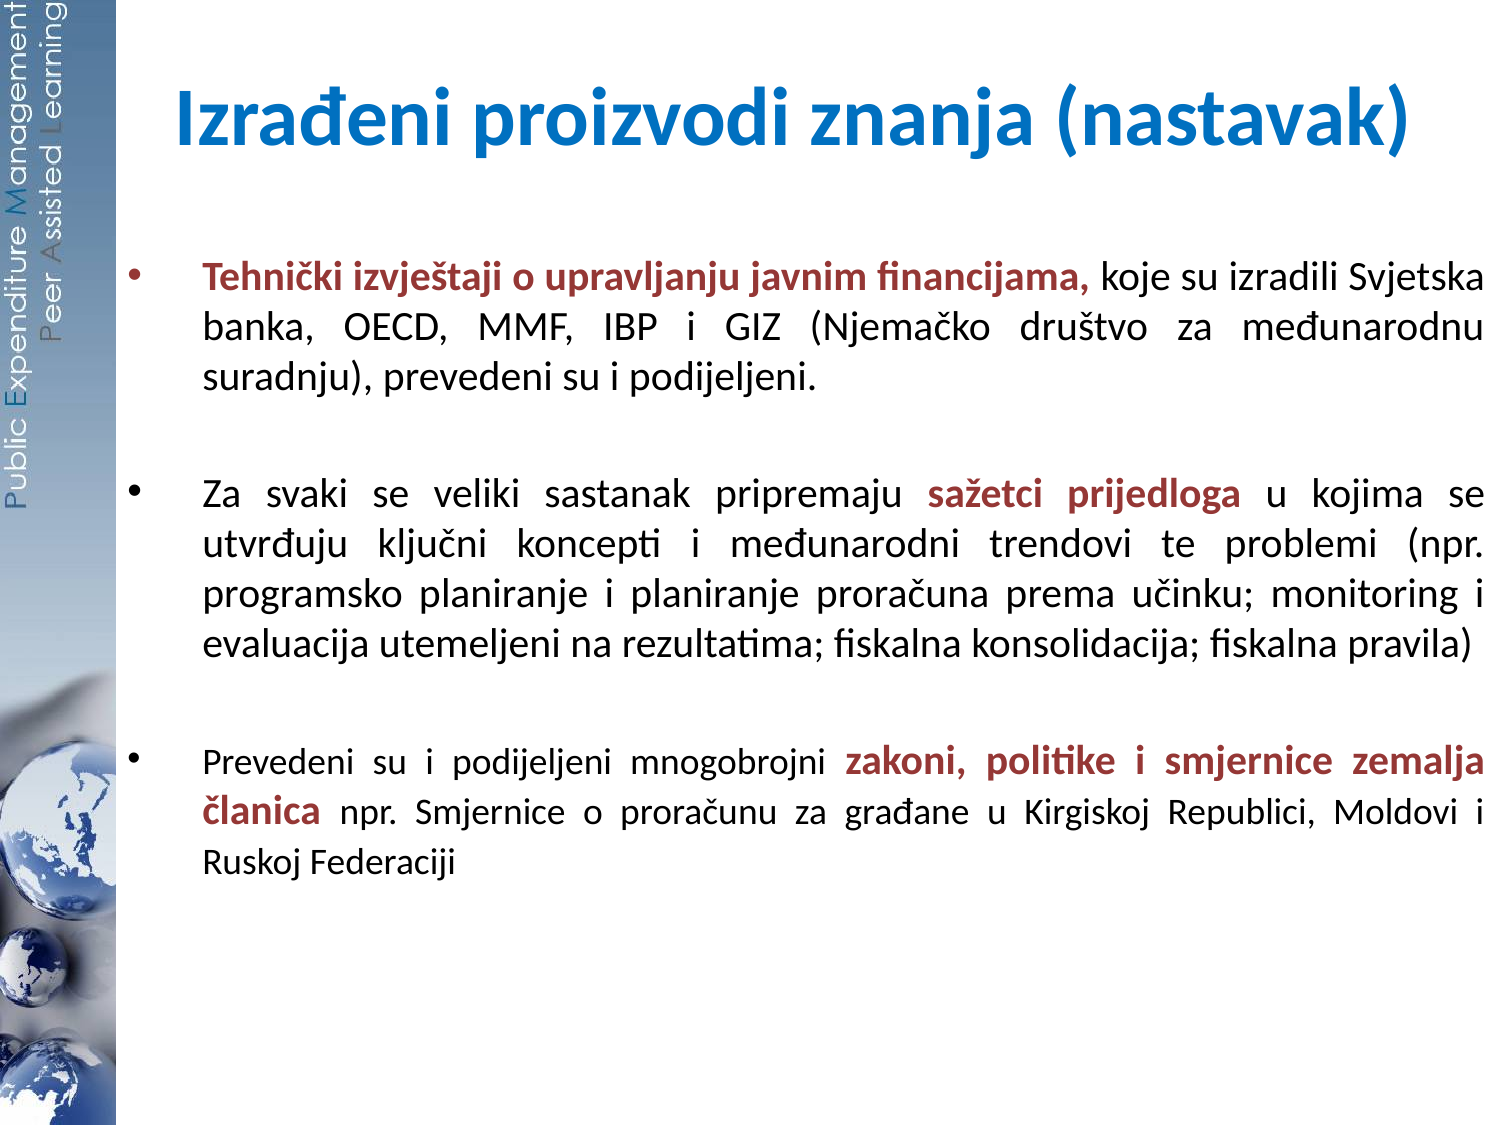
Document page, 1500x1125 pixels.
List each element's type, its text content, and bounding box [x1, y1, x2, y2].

title Izrađeni proizvodi znanja (nastavak) [137, 24, 1450, 149]
picture [0, 0, 116, 1125]
text_box Tehnički izvještaji o upravljanju javnim financijama, koje su izradili Svjetska banka, OECD, MMF, IBP i GIZ (Njemačko društvo za međunarodnu suradnju), prevedeni su i podijeljeni. Za svaki se veliki sastanak pripremaju sažetci prijedloga u kojima se utvrđuju ključni koncepti i međunarodni trendovi te problemi (npr. programsko planiranje i planiranje proračuna prema učinku; monitoring i evaluacija utemeljeni na rezultatima; fiskalna konsolidacija; fiskalna pravila) Prevedeni su i podijeljeni mnogobrojni zakoni, politike i smjernice zemalja članica npr. Smjernice o proračunu za građane u Kirgiskoj Republici, Moldovi i Ruskoj Federaciji [119, 149, 1500, 1125]
